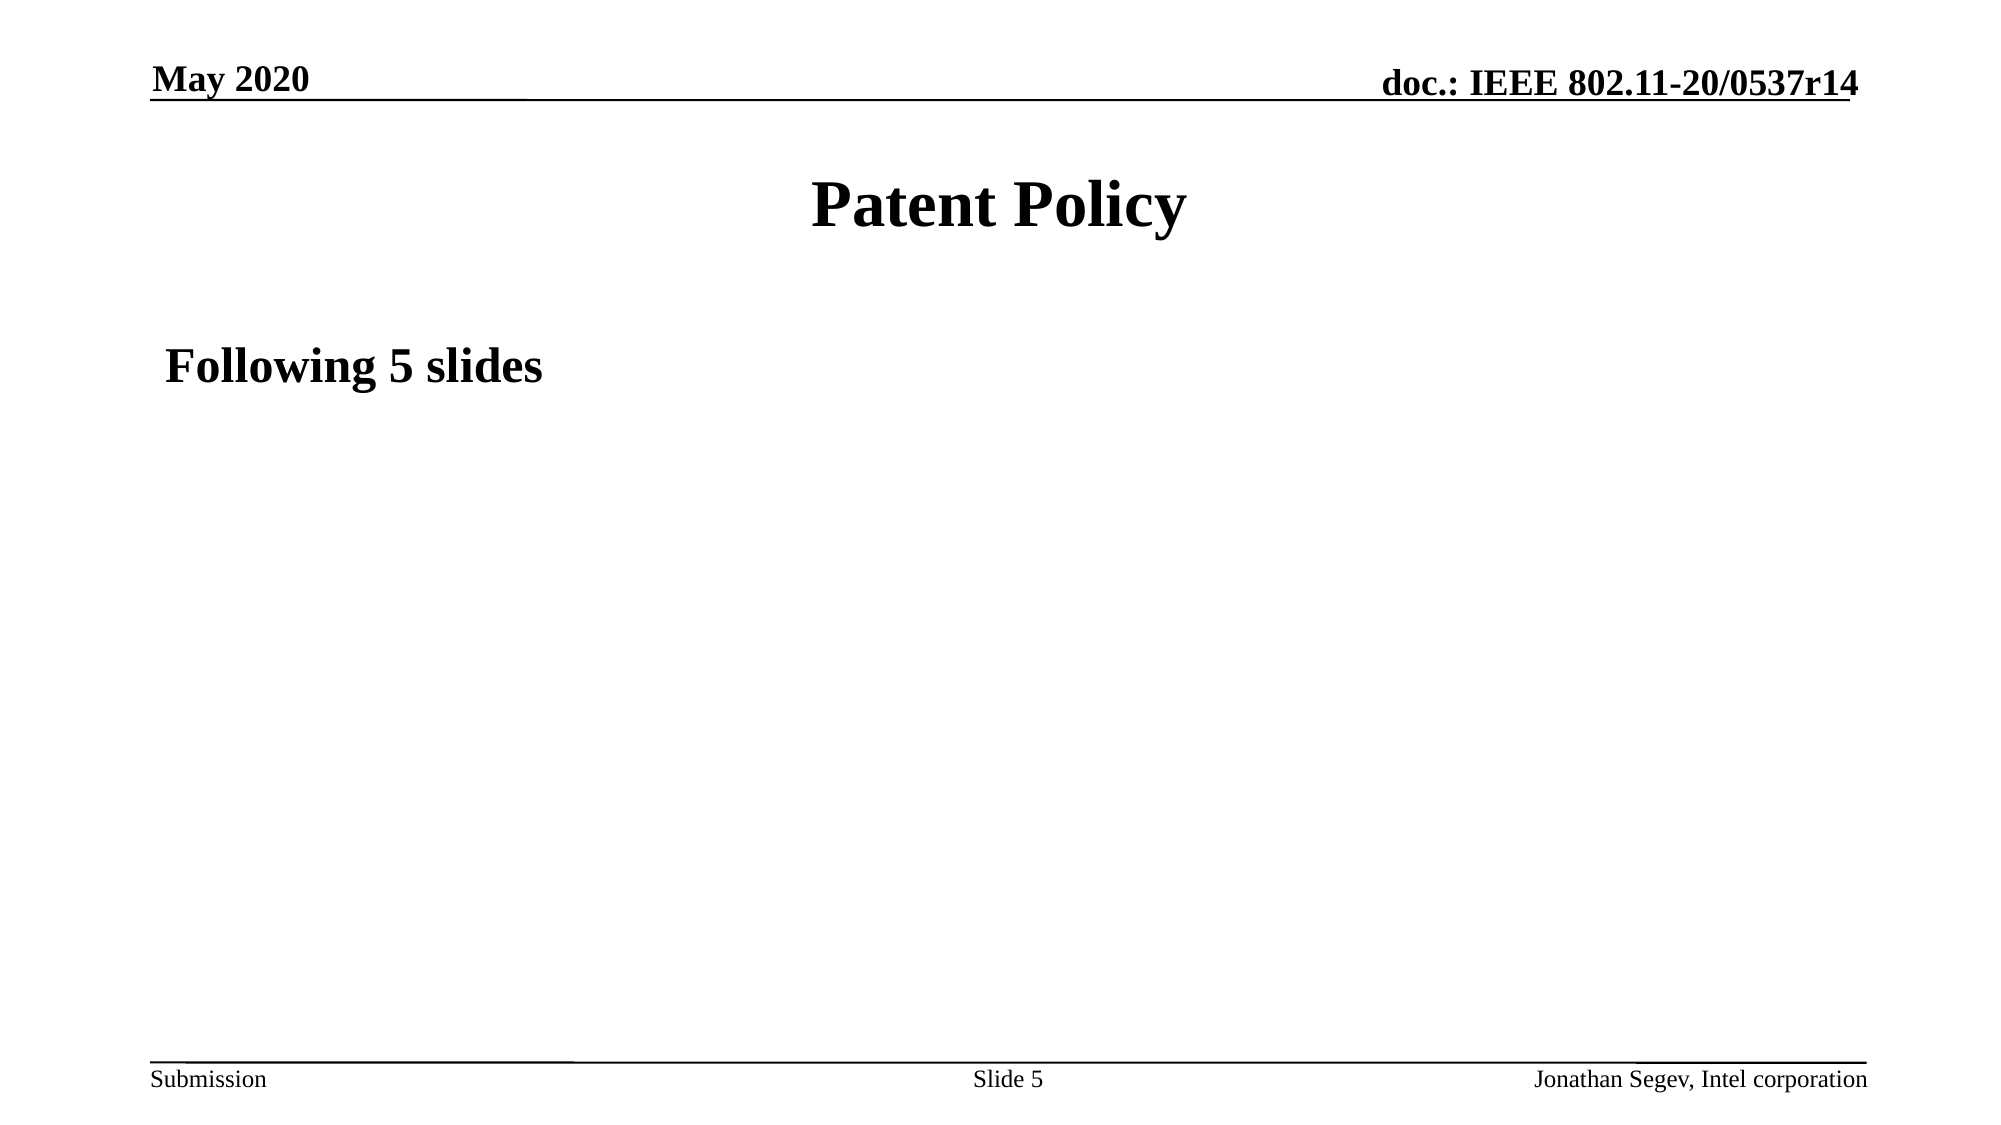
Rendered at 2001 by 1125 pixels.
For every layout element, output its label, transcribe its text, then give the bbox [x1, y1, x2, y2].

list Following 5 slides [149, 324, 1850, 1000]
footer Jonathan Segev, Intel corporation [1171, 1061, 1869, 1093]
title Patent Policy [149, 112, 1850, 288]
slide_number Slide 5 [950, 1061, 1067, 1123]
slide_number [152, 54, 563, 100]
